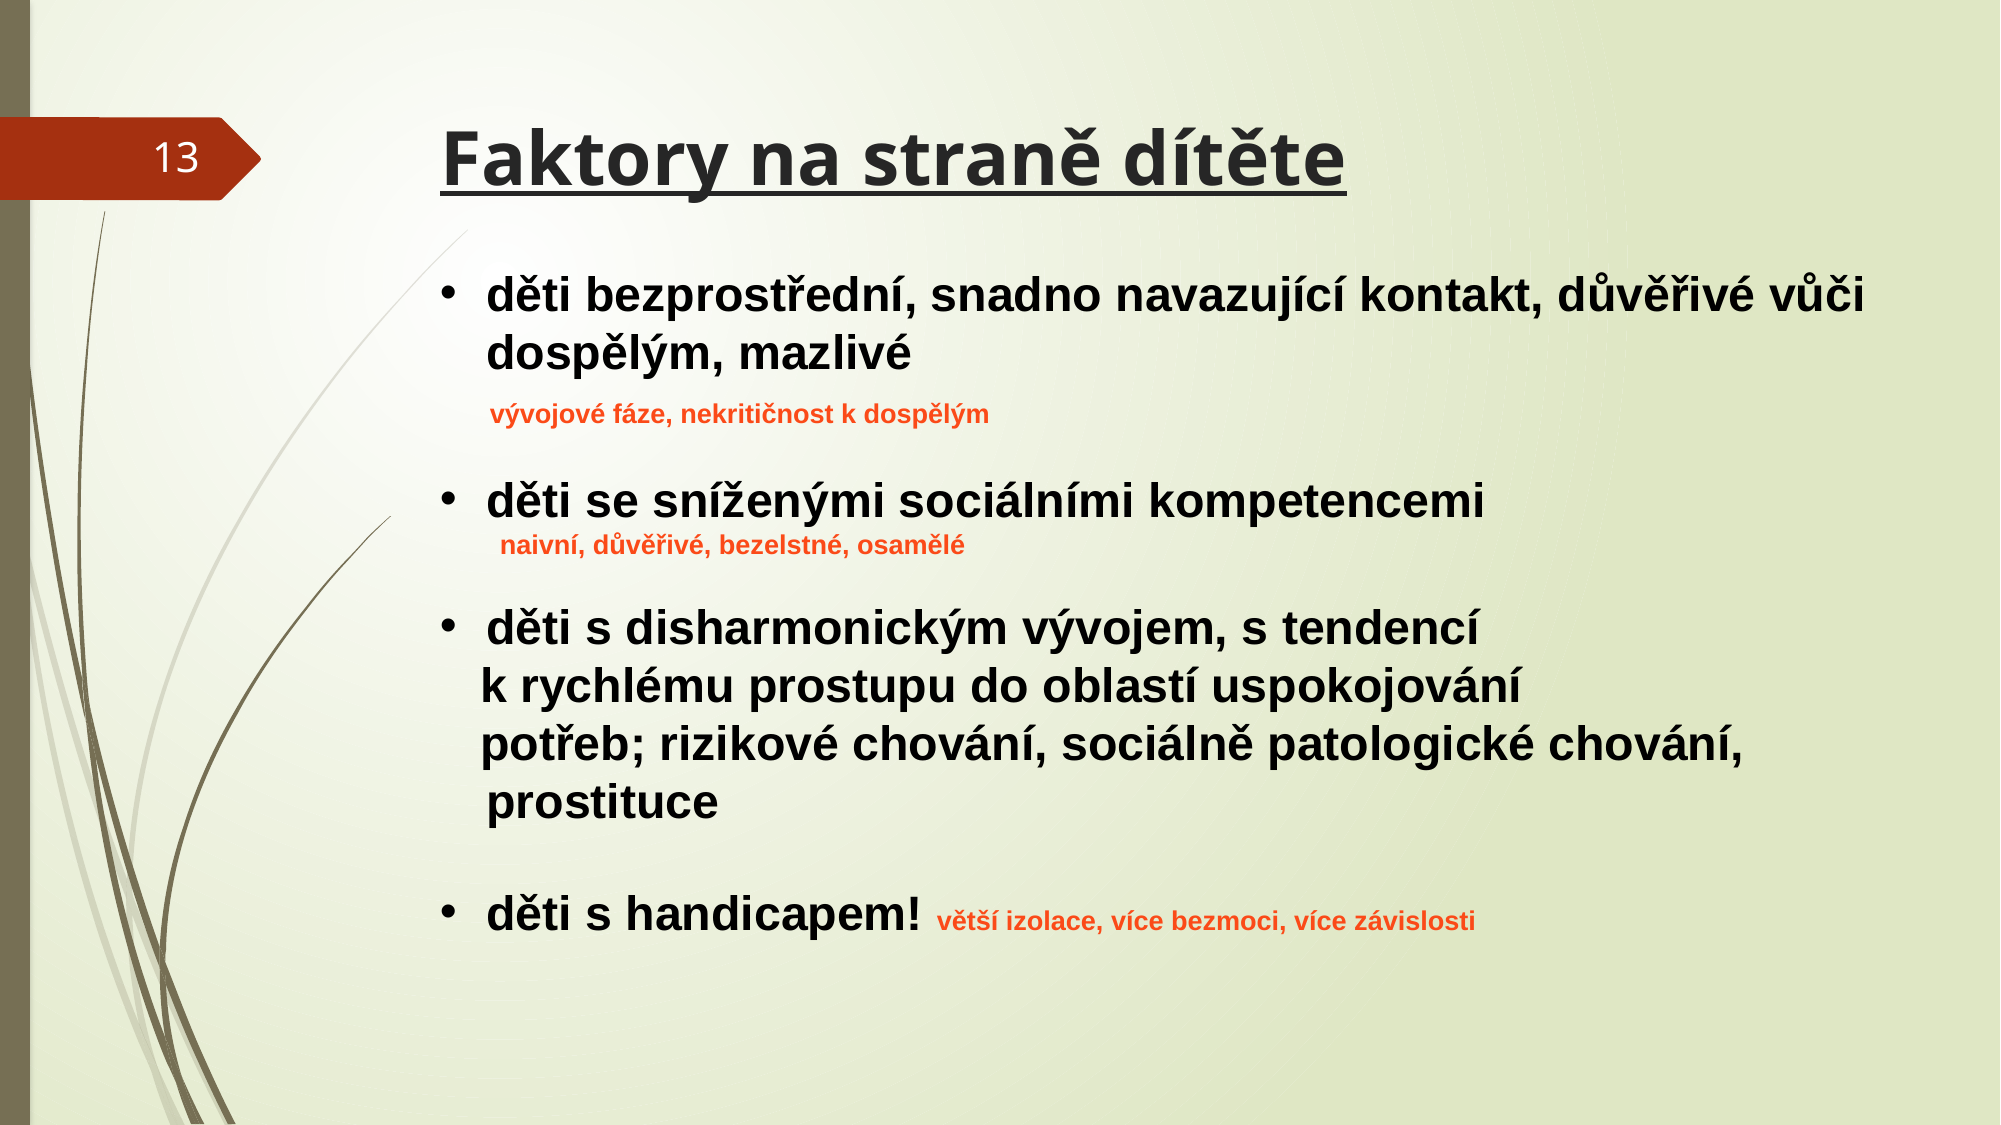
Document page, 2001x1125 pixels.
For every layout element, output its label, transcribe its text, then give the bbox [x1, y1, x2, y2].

title Faktory na straně dítěte [425, 102, 1888, 214]
list děti bezprostřední, snadno navazující kontakt, důvěřivé vůči dospělým, mazlivé vývojové fáze, nekritičnost k dospělým děti se sníženými sociálními kompetencemi naivní, důvěřivé, bezelstné, osamělé děti s disharmonickým vývojem, s tendencí k rychlému prostupu do oblastí uspokojování potřeb; rizikové chování, sociálně patologické chování, prostituce děti s handicapem! větší izolace, více bezmoci, více závislosti [424, 248, 1888, 968]
slide_number 13 [87, 129, 216, 190]
